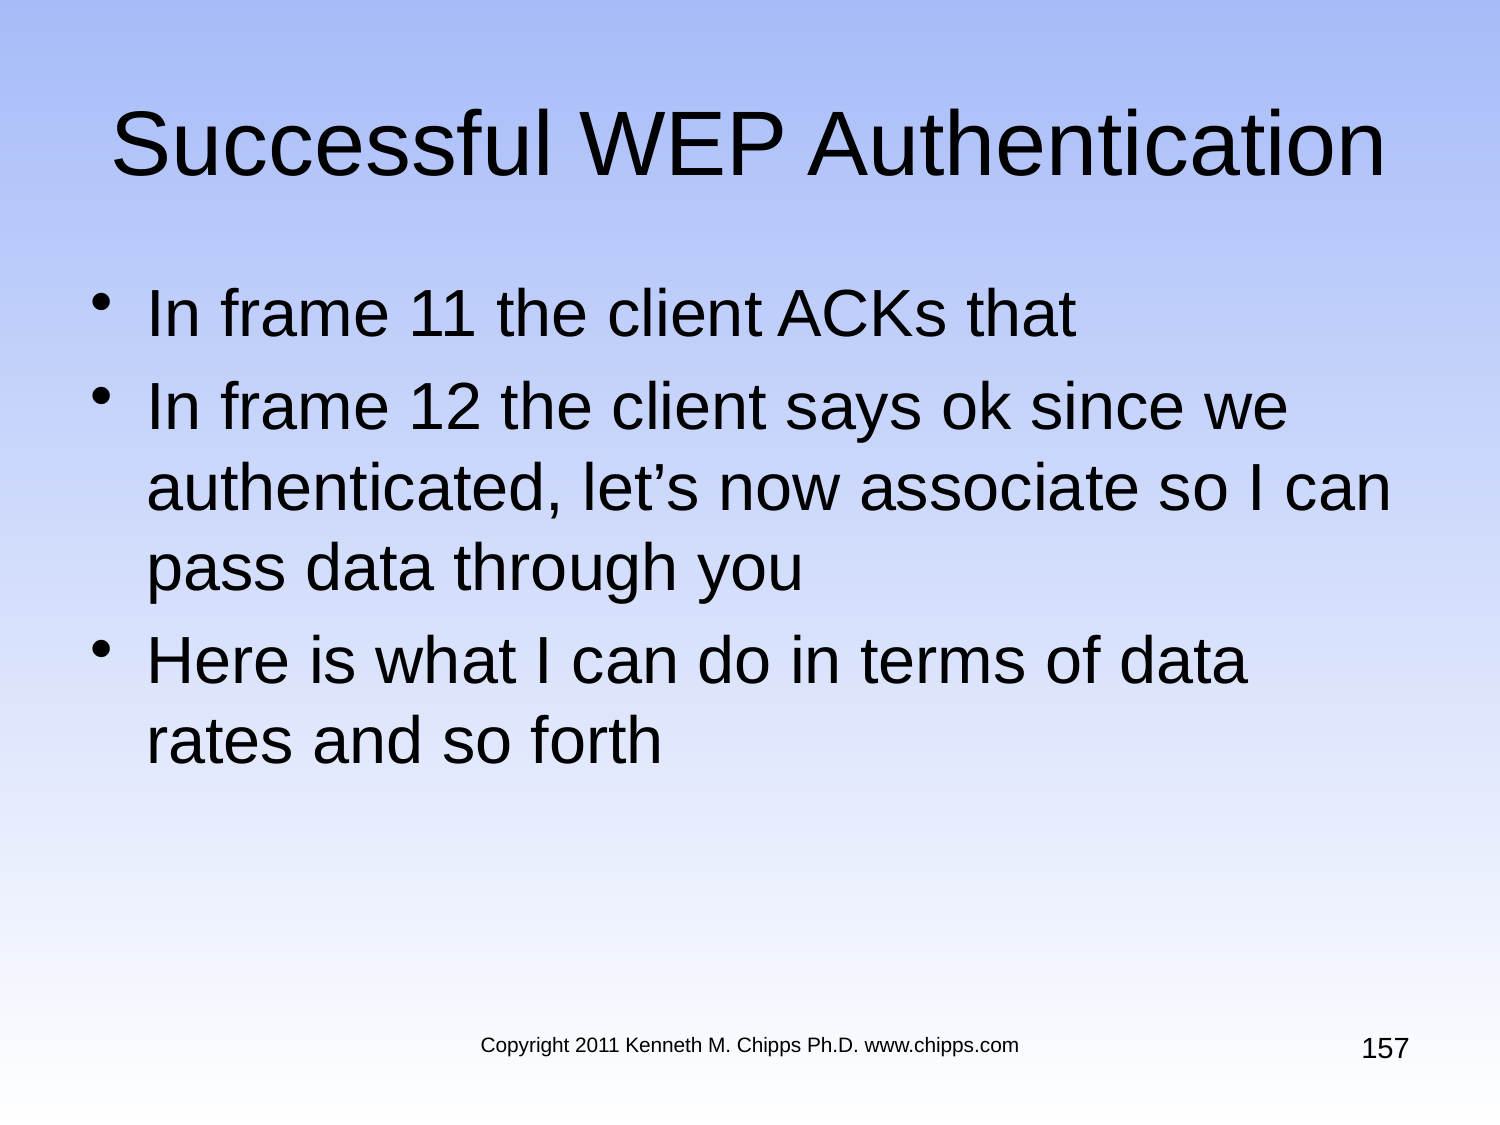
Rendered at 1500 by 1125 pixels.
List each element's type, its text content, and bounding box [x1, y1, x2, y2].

footer Copyright 2011 Kenneth M. Chipps Ph.D. www.chipps.com [449, 1024, 1051, 1103]
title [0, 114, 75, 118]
title Successful WEP Authentication [75, 45, 1425, 233]
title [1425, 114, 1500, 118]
list In frame 11 the client ACKs that In frame 12 the client says ok since we authenticated, let’s now associate so I can pass data through you Here is what I can do in terms of data rates and so forth [75, 262, 1425, 1005]
slide_number 157 [1074, 1021, 1426, 1101]
